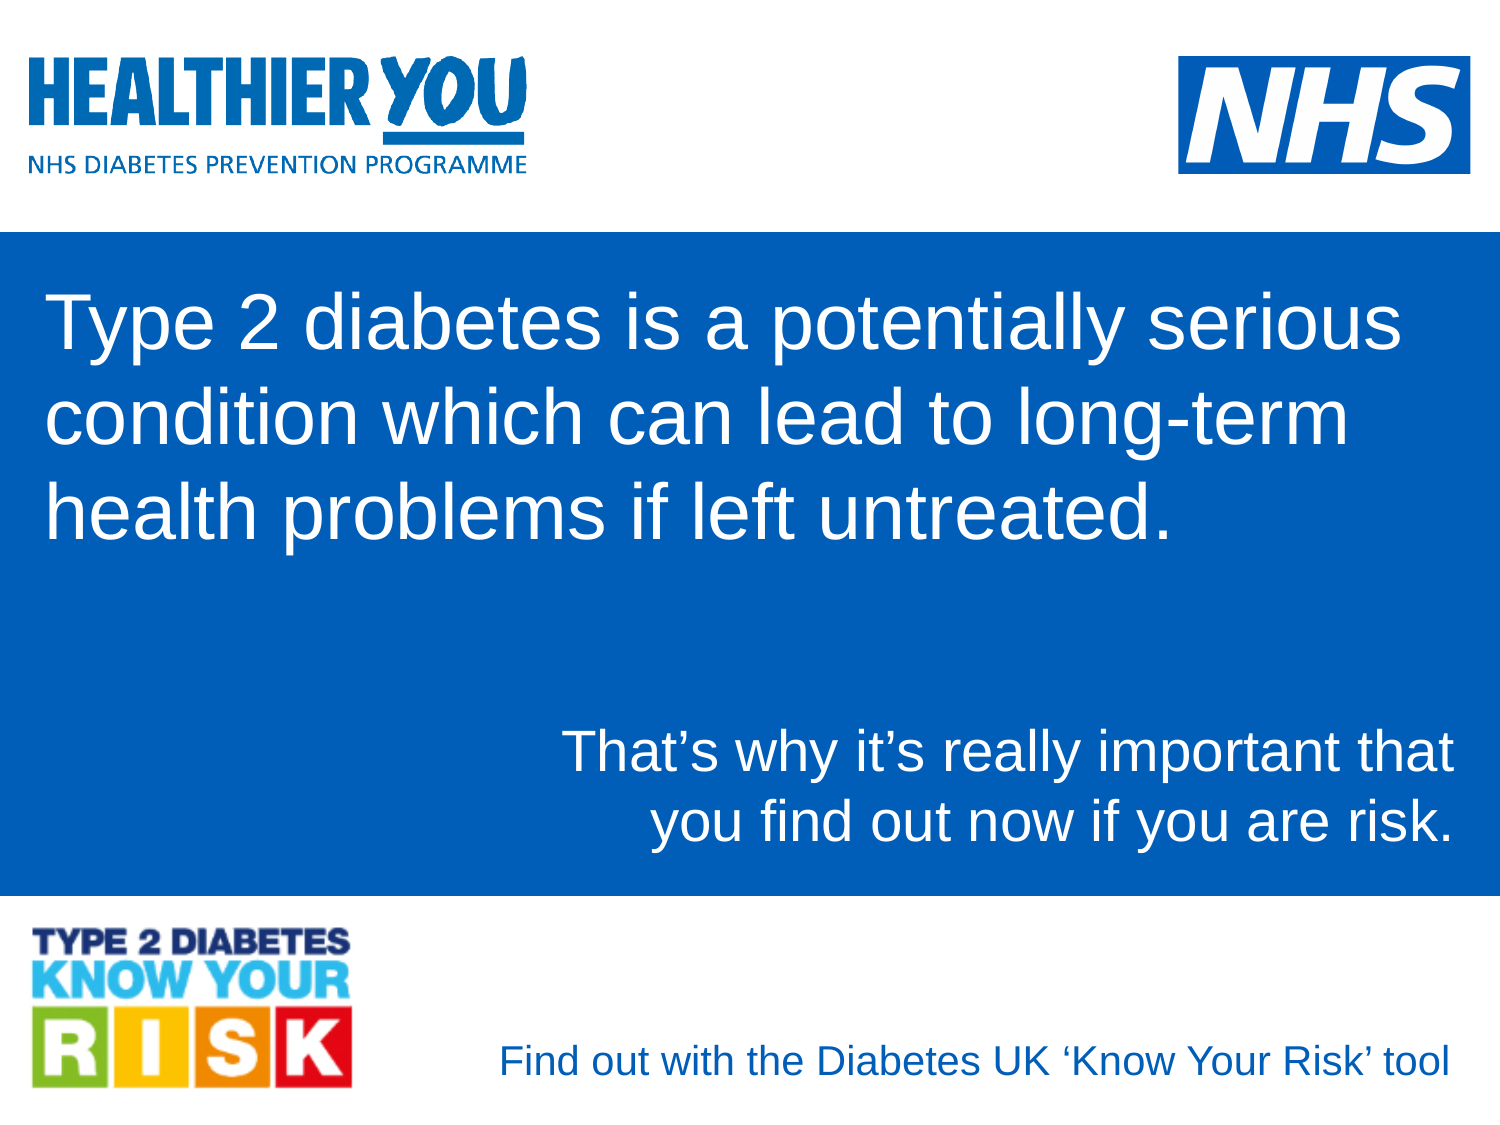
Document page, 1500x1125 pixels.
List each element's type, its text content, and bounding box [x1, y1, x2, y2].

text_box Type 2 diabetes is a potentially serious condition which can lead to long-term health problems if left untreated. [29, 263, 1471, 563]
text_box Find out with the Diabetes UK ‘Know Your Risk’ tool [483, 1026, 1471, 1091]
text_box That’s why it’s really important that you find out now if you are risk. [526, 705, 1471, 860]
picture [29, 927, 356, 1092]
text_box [0, 231, 1500, 897]
picture [1178, 56, 1471, 174]
picture [29, 56, 527, 174]
